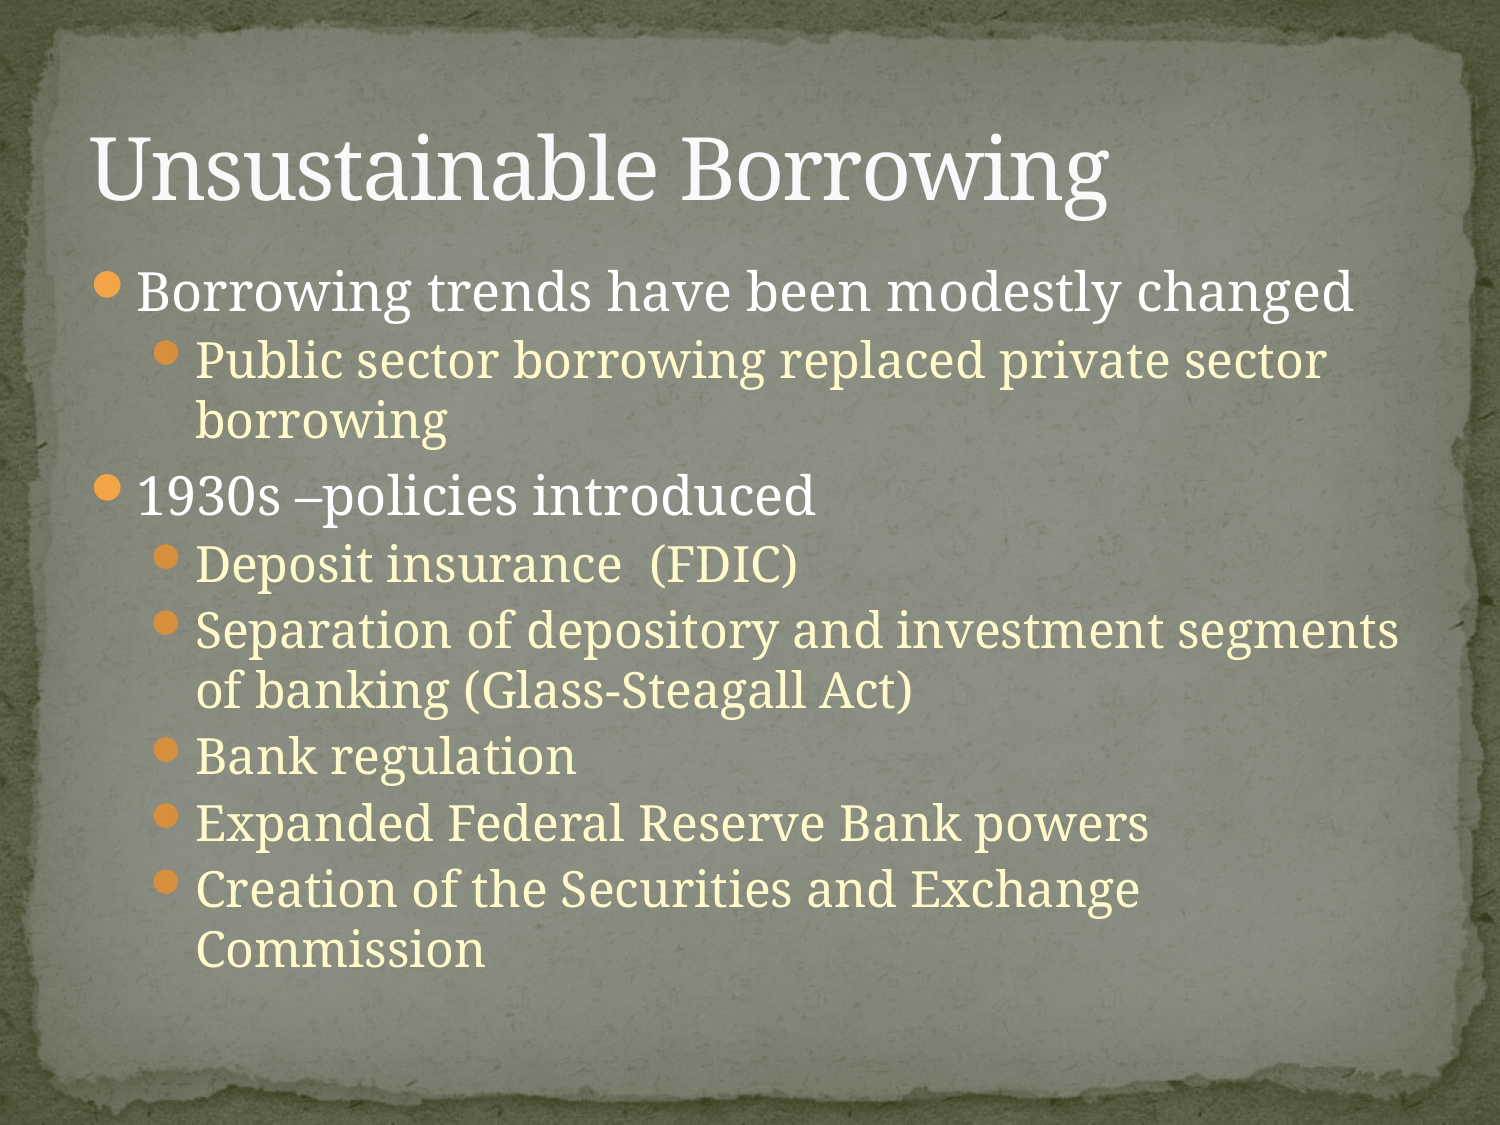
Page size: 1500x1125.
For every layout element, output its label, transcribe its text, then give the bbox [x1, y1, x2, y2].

list Borrowing trends have been modestly changed Public sector borrowing replaced private sector borrowing 1930s –policies introduced Deposit insurance (FDIC) Separation of depository and investment segments of banking (Glass-Steagall Act) Bank regulation Expanded Federal Reserve Bank powers Creation of the Securities and Exchange Commission [74, 249, 1426, 1001]
title Unsustainable Borrowing [74, 24, 1425, 225]
